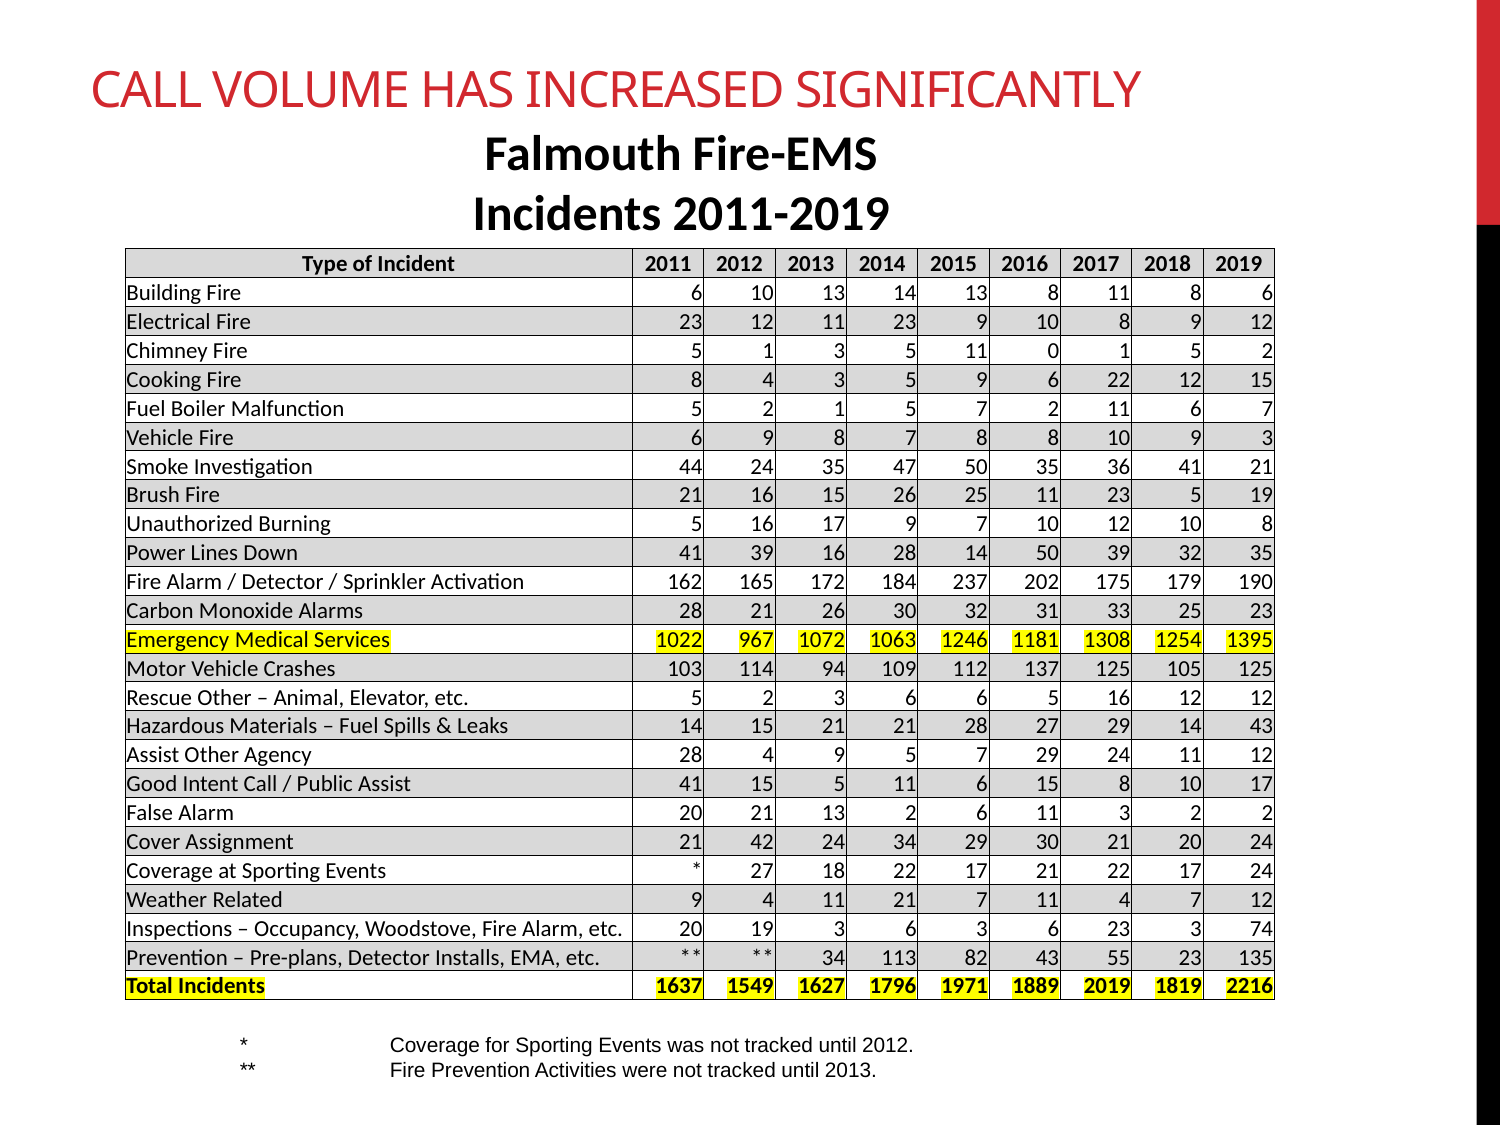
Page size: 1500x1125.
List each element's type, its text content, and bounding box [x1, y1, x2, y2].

table_cell Vehicle Fire [126, 423, 632, 450]
table_cell 2 [704, 682, 775, 710]
table_cell 29 [1061, 711, 1131, 739]
table_cell 16 [704, 509, 775, 537]
table_cell 7 [1204, 394, 1274, 422]
table_cell 74 [1204, 914, 1274, 941]
table_cell 21 [1204, 451, 1274, 479]
table_cell 43 [1204, 711, 1274, 739]
table_cell 105 [1132, 654, 1203, 681]
table_cell 16 [1061, 682, 1131, 710]
table_cell 12 [704, 307, 775, 335]
table_header 2015 [918, 249, 989, 277]
table_cell 5 [776, 769, 846, 797]
table_cell 165 [704, 567, 775, 595]
table_cell 9 [776, 740, 846, 768]
table_cell 22 [847, 856, 917, 884]
table_cell 179 [1132, 567, 1203, 595]
table_cell 44 [633, 451, 703, 479]
table_cell 7 [847, 423, 917, 450]
table_cell 16 [776, 538, 846, 566]
table_cell 3 [1061, 798, 1131, 826]
table_cell 6 [847, 682, 917, 710]
table_cell 16 [704, 480, 775, 508]
table_cell 47 [847, 451, 917, 479]
table_cell 15 [776, 480, 846, 508]
table_cell 27 [704, 856, 775, 884]
table_cell 5 [990, 682, 1060, 710]
table_cell 967 [704, 625, 775, 653]
table_cell 9 [633, 885, 703, 913]
table_header 2012 [704, 249, 775, 277]
table_cell 23 [1061, 480, 1131, 508]
table_cell 1 [776, 394, 846, 422]
table_cell 1181 [990, 625, 1060, 653]
title Call Volume has Increased significantly [75, 24, 1350, 125]
table_cell 9 [1132, 307, 1203, 335]
table_cell 114 [704, 654, 775, 681]
table_cell 23 [1204, 596, 1274, 624]
table_cell 14 [1132, 711, 1203, 739]
table_cell 21 [704, 798, 775, 826]
table_cell 21 [1061, 827, 1131, 855]
table_cell 11 [776, 307, 846, 335]
table_cell 15 [704, 769, 775, 797]
table_cell 11 [1132, 740, 1203, 768]
table_cell 162 [633, 567, 703, 595]
table_cell 23 [847, 307, 917, 335]
table_cell Good Intent Call / Public Assist [126, 769, 632, 797]
table_cell 41 [633, 769, 703, 797]
table_cell 14 [633, 711, 703, 739]
table_cell 0 [990, 336, 1060, 364]
table_cell 1971 [918, 971, 989, 999]
table_cell 13 [776, 798, 846, 826]
table_cell 1819 [1132, 971, 1203, 999]
table_cell 4 [704, 365, 775, 393]
table_cell 41 [633, 538, 703, 566]
table_cell Weather Related [126, 885, 632, 913]
table_cell 21 [847, 711, 917, 739]
table_cell Rescue Other – Animal, Elevator, etc. [126, 682, 632, 710]
table_cell 29 [990, 740, 1060, 768]
table_cell 6 [633, 423, 703, 450]
table_cell 22 [1061, 856, 1131, 884]
table_cell 190 [1204, 567, 1274, 595]
text_box Falmouth Fire-EMS Incidents 2011-2019 [412, 113, 950, 248]
table_cell 8 [1132, 278, 1203, 306]
table_cell 1 [704, 336, 775, 364]
table_cell Emergency Medical Services [126, 625, 632, 653]
table_cell 15 [990, 769, 1060, 797]
table_cell 2019 [1061, 971, 1131, 999]
table_cell 5 [633, 682, 703, 710]
table_cell 3 [1132, 914, 1203, 941]
table_cell 237 [918, 567, 989, 595]
table_cell 8 [990, 278, 1060, 306]
table_cell Total Incidents [126, 971, 632, 999]
table_cell 17 [1204, 769, 1274, 797]
table_cell 26 [847, 480, 917, 508]
table_cell ** [704, 942, 775, 970]
table_cell 5 [847, 740, 917, 768]
table_cell 10 [1061, 423, 1131, 450]
table_cell 10 [990, 307, 1060, 335]
table_cell 1889 [990, 971, 1060, 999]
table_cell 11 [990, 885, 1060, 913]
table_cell 172 [776, 567, 846, 595]
table_cell 50 [990, 538, 1060, 566]
table_cell 20 [633, 914, 703, 941]
table_cell 9 [1132, 423, 1203, 450]
table_cell 8 [776, 423, 846, 450]
table_cell 5 [633, 394, 703, 422]
table_cell 20 [1132, 827, 1203, 855]
table_cell 6 [990, 914, 1060, 941]
table_cell 8 [1061, 769, 1131, 797]
table_cell 42 [704, 827, 775, 855]
table_cell 5 [1132, 480, 1203, 508]
table_cell 25 [918, 480, 989, 508]
table_cell 39 [704, 538, 775, 566]
table_cell 21 [776, 711, 846, 739]
table_cell 27 [990, 711, 1060, 739]
table_cell 21 [990, 856, 1060, 884]
table_cell 6 [918, 769, 989, 797]
table_cell Chimney Fire [126, 336, 632, 364]
table_cell 12 [1204, 682, 1274, 710]
table_cell 28 [633, 596, 703, 624]
table_cell 8 [1061, 307, 1131, 335]
table_cell 5 [847, 394, 917, 422]
table_cell False Alarm [126, 798, 632, 826]
table_cell 30 [990, 827, 1060, 855]
table_cell 8 [918, 423, 989, 450]
table_cell 9 [918, 307, 989, 335]
table_cell Coverage at Sporting Events [126, 856, 632, 884]
table_cell 8 [1204, 509, 1274, 537]
table_cell 23 [1132, 942, 1203, 970]
table_cell 28 [918, 711, 989, 739]
table_cell 2 [1204, 336, 1274, 364]
table_cell 1395 [1204, 625, 1274, 653]
table_cell 21 [847, 885, 917, 913]
table_cell 12 [1204, 307, 1274, 335]
table_cell 22 [1061, 365, 1131, 393]
table_cell Prevention – Pre-plans, Detector Installs, EMA, etc. [126, 942, 632, 970]
table_cell 94 [776, 654, 846, 681]
table_cell ** [633, 942, 703, 970]
table_cell 6 [918, 682, 989, 710]
table_cell 28 [847, 538, 917, 566]
table_cell 6 [847, 914, 917, 941]
table_cell Inspections – Occupancy, Woodstove, Fire Alarm, etc. [126, 914, 632, 941]
table_cell 35 [990, 451, 1060, 479]
table_cell 109 [847, 654, 917, 681]
table_cell 1308 [1061, 625, 1131, 653]
table_cell 26 [776, 596, 846, 624]
table_cell 3 [776, 336, 846, 364]
table_cell Cover Assignment [126, 827, 632, 855]
table_cell 55 [1061, 942, 1131, 970]
table_cell 23 [1061, 914, 1131, 941]
table_cell 34 [776, 942, 846, 970]
table_cell 10 [1132, 509, 1203, 537]
table_cell 15 [704, 711, 775, 739]
table_cell Brush Fire [126, 480, 632, 508]
table_cell 24 [776, 827, 846, 855]
table_cell 43 [990, 942, 1060, 970]
table_cell 24 [1204, 856, 1274, 884]
table_cell 1063 [847, 625, 917, 653]
table_cell 1022 [633, 625, 703, 653]
table_cell 23 [633, 307, 703, 335]
table_cell 21 [704, 596, 775, 624]
table_cell 1627 [776, 971, 846, 999]
table_cell 30 [847, 596, 917, 624]
table_cell 35 [776, 451, 846, 479]
table_cell 4 [704, 885, 775, 913]
table_cell 3 [1204, 423, 1274, 450]
table_cell 21 [633, 827, 703, 855]
table_header 2018 [1132, 249, 1203, 277]
table_cell 3 [776, 914, 846, 941]
table_cell 82 [918, 942, 989, 970]
table_cell * [633, 856, 703, 884]
table_cell 6 [633, 278, 703, 306]
table_cell 50 [918, 451, 989, 479]
table_cell 4 [704, 740, 775, 768]
table_cell 112 [918, 654, 989, 681]
table_cell 14 [847, 278, 917, 306]
table_cell 7 [918, 740, 989, 768]
table_cell 39 [1061, 538, 1131, 566]
table_cell 17 [1132, 856, 1203, 884]
table_cell 10 [1132, 769, 1203, 797]
table_cell 2216 [1204, 971, 1274, 999]
table_cell 24 [1061, 740, 1131, 768]
table_cell 5 [633, 336, 703, 364]
table_cell Smoke Investigation [126, 451, 632, 479]
table_cell 7 [1132, 885, 1203, 913]
table_cell 1637 [633, 971, 703, 999]
table_cell 125 [1061, 654, 1131, 681]
table_cell 10 [990, 509, 1060, 537]
table_cell 2 [1132, 798, 1203, 826]
table_cell Hazardous Materials – Fuel Spills & Leaks [126, 711, 632, 739]
table_cell 28 [633, 740, 703, 768]
table_cell 21 [633, 480, 703, 508]
table_cell 9 [847, 509, 917, 537]
table_cell 5 [1132, 336, 1203, 364]
table_cell Fire Alarm / Detector / Sprinkler Activation [126, 567, 632, 595]
table_cell 11 [1061, 278, 1131, 306]
table_cell 11 [776, 885, 846, 913]
table_cell 41 [1132, 451, 1203, 479]
table_cell 12 [1132, 365, 1203, 393]
table_cell 113 [847, 942, 917, 970]
table_cell 6 [1132, 394, 1203, 422]
table_cell 31 [990, 596, 1060, 624]
table_cell 5 [633, 509, 703, 537]
table_cell 32 [918, 596, 989, 624]
table_cell 6 [990, 365, 1060, 393]
table_cell 8 [990, 423, 1060, 450]
table_cell 17 [776, 509, 846, 537]
table_cell 12 [1204, 740, 1274, 768]
table_cell 19 [704, 914, 775, 941]
table_cell Building Fire [126, 278, 632, 306]
table_cell 9 [918, 365, 989, 393]
table_cell 2 [704, 394, 775, 422]
table_cell 2 [990, 394, 1060, 422]
table_cell 2 [847, 798, 917, 826]
table_cell 12 [1204, 885, 1274, 913]
table_cell 32 [1132, 538, 1203, 566]
table_cell 12 [1132, 682, 1203, 710]
table_cell 29 [918, 827, 989, 855]
table_cell 1796 [847, 971, 917, 999]
table_cell 8 [633, 365, 703, 393]
table_cell 25 [1132, 596, 1203, 624]
table_cell Power Lines Down [126, 538, 632, 566]
table_cell 17 [918, 856, 989, 884]
table_header Type of Incident [126, 249, 632, 277]
table_cell 137 [990, 654, 1060, 681]
table_cell Assist Other Agency [126, 740, 632, 768]
table_cell Motor Vehicle Crashes [126, 654, 632, 681]
table_cell 19 [1204, 480, 1274, 508]
table_cell 13 [918, 278, 989, 306]
table_cell 202 [990, 567, 1060, 595]
table_cell 5 [847, 336, 917, 364]
table_cell 35 [1204, 538, 1274, 566]
table_cell 3 [918, 914, 989, 941]
table_cell 20 [633, 798, 703, 826]
table_cell 24 [704, 451, 775, 479]
table_header 2011 [633, 249, 703, 277]
table_cell 18 [776, 856, 846, 884]
table_cell 1 [1061, 336, 1131, 364]
table_header 2014 [847, 249, 917, 277]
table_cell 5 [847, 365, 917, 393]
table_cell 11 [1061, 394, 1131, 422]
table_cell 2 [1204, 798, 1274, 826]
table_cell 1246 [918, 625, 989, 653]
table_cell Cooking Fire [126, 365, 632, 393]
table_cell 103 [633, 654, 703, 681]
table_cell 135 [1204, 942, 1274, 970]
table_cell 4 [1061, 885, 1131, 913]
table_cell Carbon Monoxide Alarms [126, 596, 632, 624]
table_header 2019 [1204, 249, 1274, 277]
table_cell 1072 [776, 625, 846, 653]
table_cell 11 [918, 336, 989, 364]
table_cell 34 [847, 827, 917, 855]
table_cell 10 [704, 278, 775, 306]
table_header 2016 [990, 249, 1060, 277]
table_cell 36 [1061, 451, 1131, 479]
table_cell 14 [918, 538, 989, 566]
table_header 2017 [1061, 249, 1131, 277]
table_cell 6 [918, 798, 989, 826]
table_cell 184 [847, 567, 917, 595]
table_cell 1254 [1132, 625, 1203, 653]
table_cell 11 [847, 769, 917, 797]
table_cell 15 [1204, 365, 1274, 393]
table_cell 11 [990, 480, 1060, 508]
table_cell 3 [776, 365, 846, 393]
table_header 2013 [776, 249, 846, 277]
table_cell 7 [918, 394, 989, 422]
table_cell 175 [1061, 567, 1131, 595]
table_cell 24 [1204, 827, 1274, 855]
table_cell Electrical Fire [126, 307, 632, 335]
text_box * Coverage for Sporting Events was not tracked until 2012. ** Fire Prevention Activities were not tracked until 2013. [224, 1024, 1275, 1089]
table_cell 11 [990, 798, 1060, 826]
table_cell 6 [1204, 278, 1274, 306]
table_cell 125 [1204, 654, 1274, 681]
table_cell 1549 [704, 971, 775, 999]
table_cell 13 [776, 278, 846, 306]
table_cell Unauthorized Burning [126, 509, 632, 537]
table_cell 7 [918, 885, 989, 913]
table_cell 33 [1061, 596, 1131, 624]
table_cell 9 [704, 423, 775, 450]
table_cell 3 [776, 682, 846, 710]
table_cell Fuel Boiler Malfunction [126, 394, 632, 422]
table_cell 12 [1061, 509, 1131, 537]
table_cell 7 [918, 509, 989, 537]
